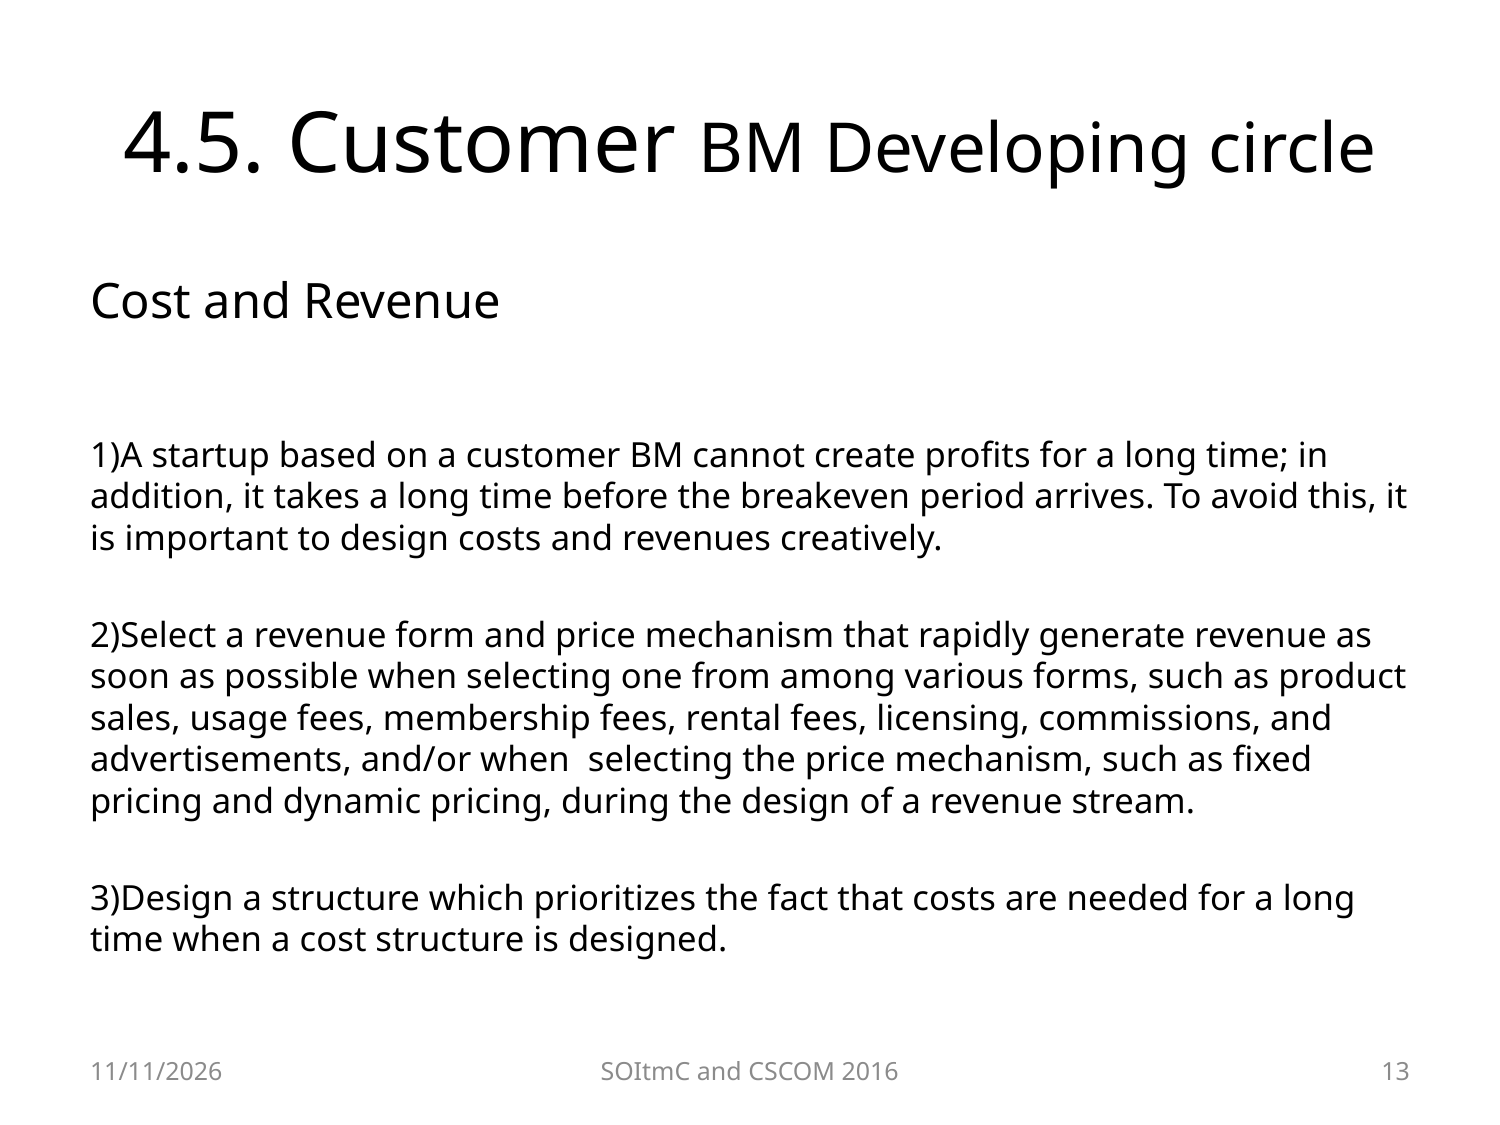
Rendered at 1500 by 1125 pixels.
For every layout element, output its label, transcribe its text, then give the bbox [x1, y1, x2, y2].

footer SOItmC and CSCOM 2016 [512, 1042, 988, 1103]
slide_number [75, 1042, 425, 1103]
slide_number 13 [1074, 1042, 1425, 1103]
list Cost and Revenue 1)A startup based on a customer BM cannot create profits for a long time; in addition, it takes a long time before the breakeven period arrives. To avoid this, it is important to design costs and revenues creatively. 2)Select a revenue form and price mechanism that rapidly generate revenue as soon as possible when selecting one from among various forms, such as product sales, usage fees, membership fees, rental fees, licensing, commissions, and advertisements, and/or when selecting the price mechanism, such as fixed pricing and dynamic pricing, during the design of a revenue stream. 3)Design a structure which prioritizes the fact that costs are needed for a long time when a cost structure is designed. [75, 262, 1425, 1005]
title 4.5. Customer BM Developing circle [75, 45, 1425, 233]
